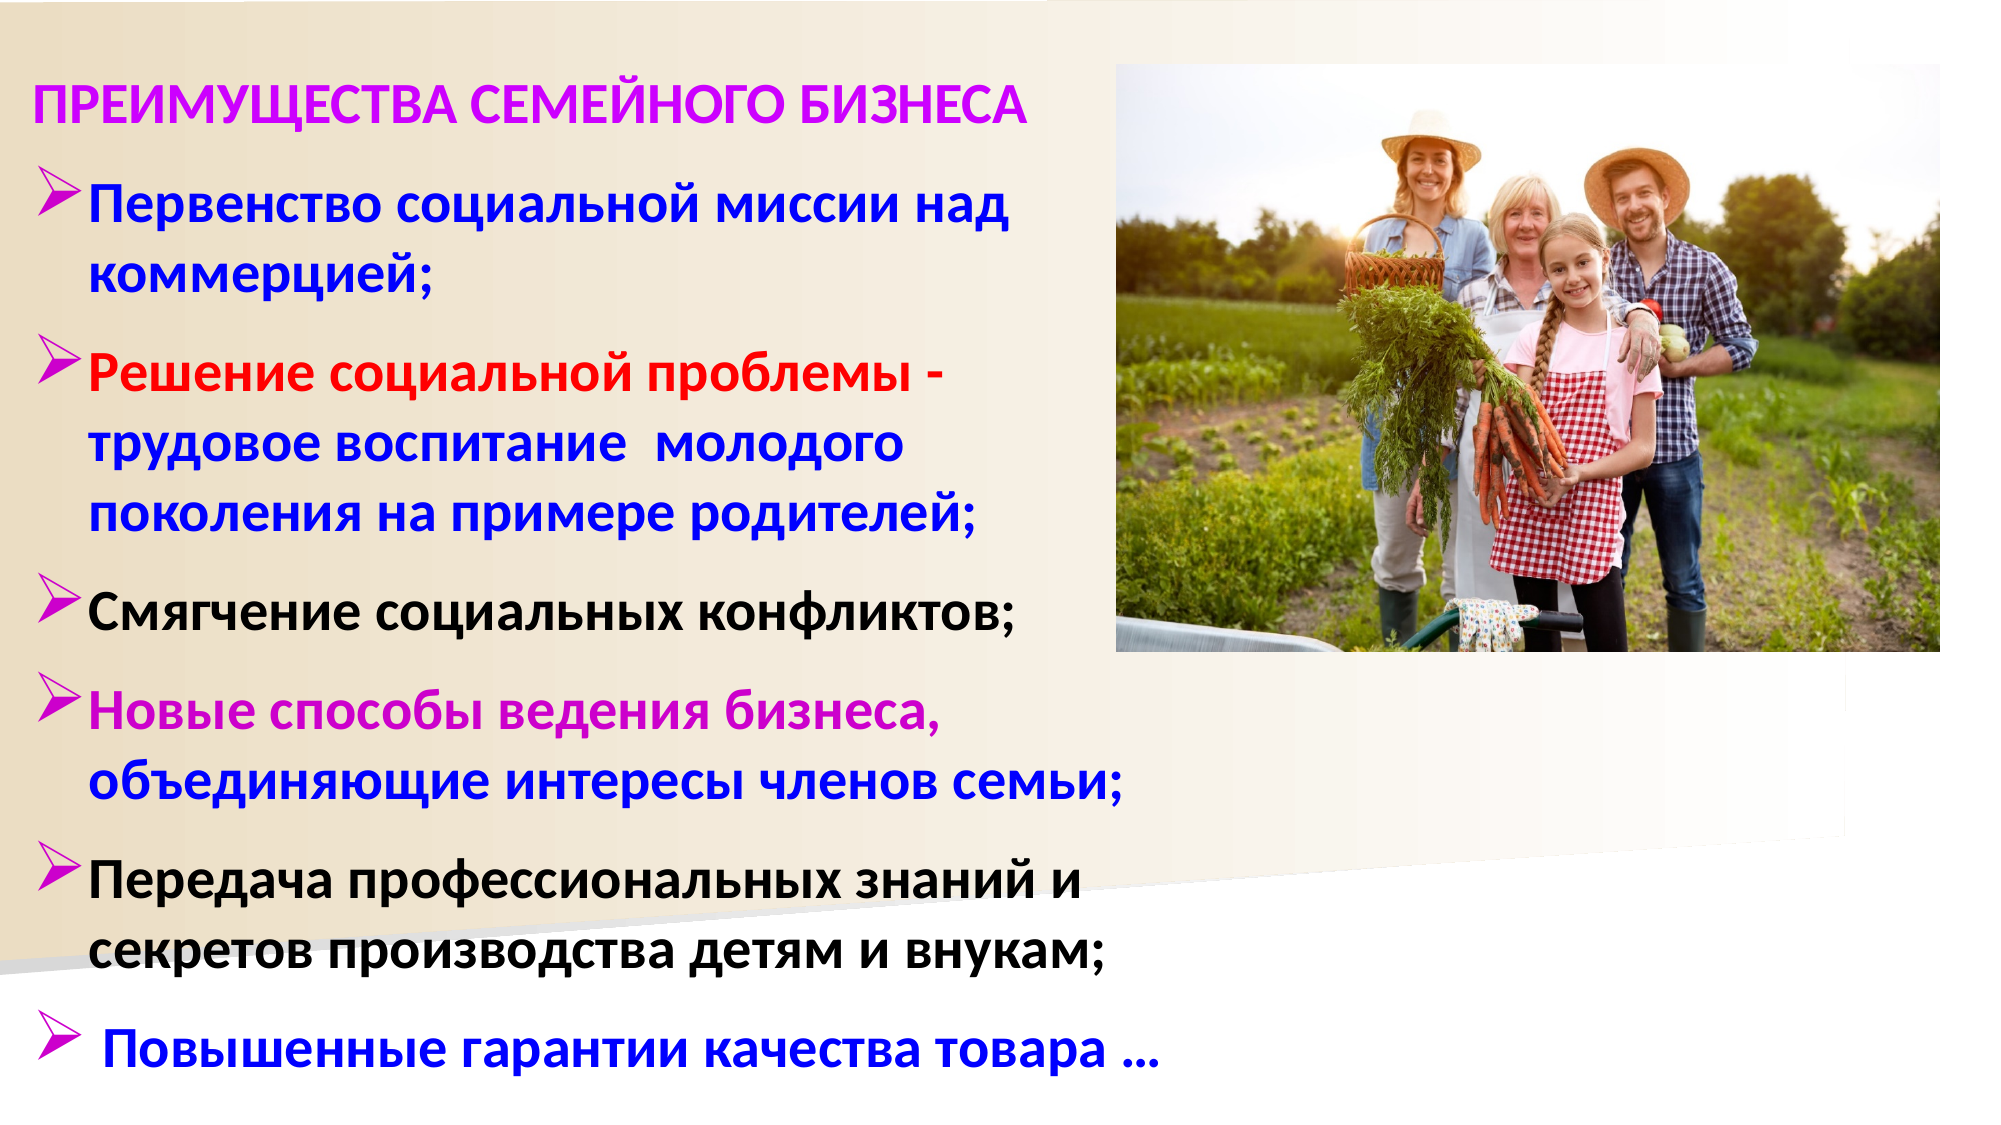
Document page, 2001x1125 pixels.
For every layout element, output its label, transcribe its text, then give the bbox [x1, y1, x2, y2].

list ПРЕИМУЩЕСТВА СЕМЕЙНОГО БИЗНЕСА Первенство социальной миссии над коммерцией; Решение социальной проблемы - трудовое воспитание молодого поколения на примере родителей; Смягчение социальных конфликтов; Новые способы ведения бизнеса, объединяющие интересы членов семьи; Передача профессиональных знаний и секретов производства детям и внукам; Повышенные гарантии качества товара … [32, 43, 1178, 1101]
picture [1116, 64, 1940, 652]
